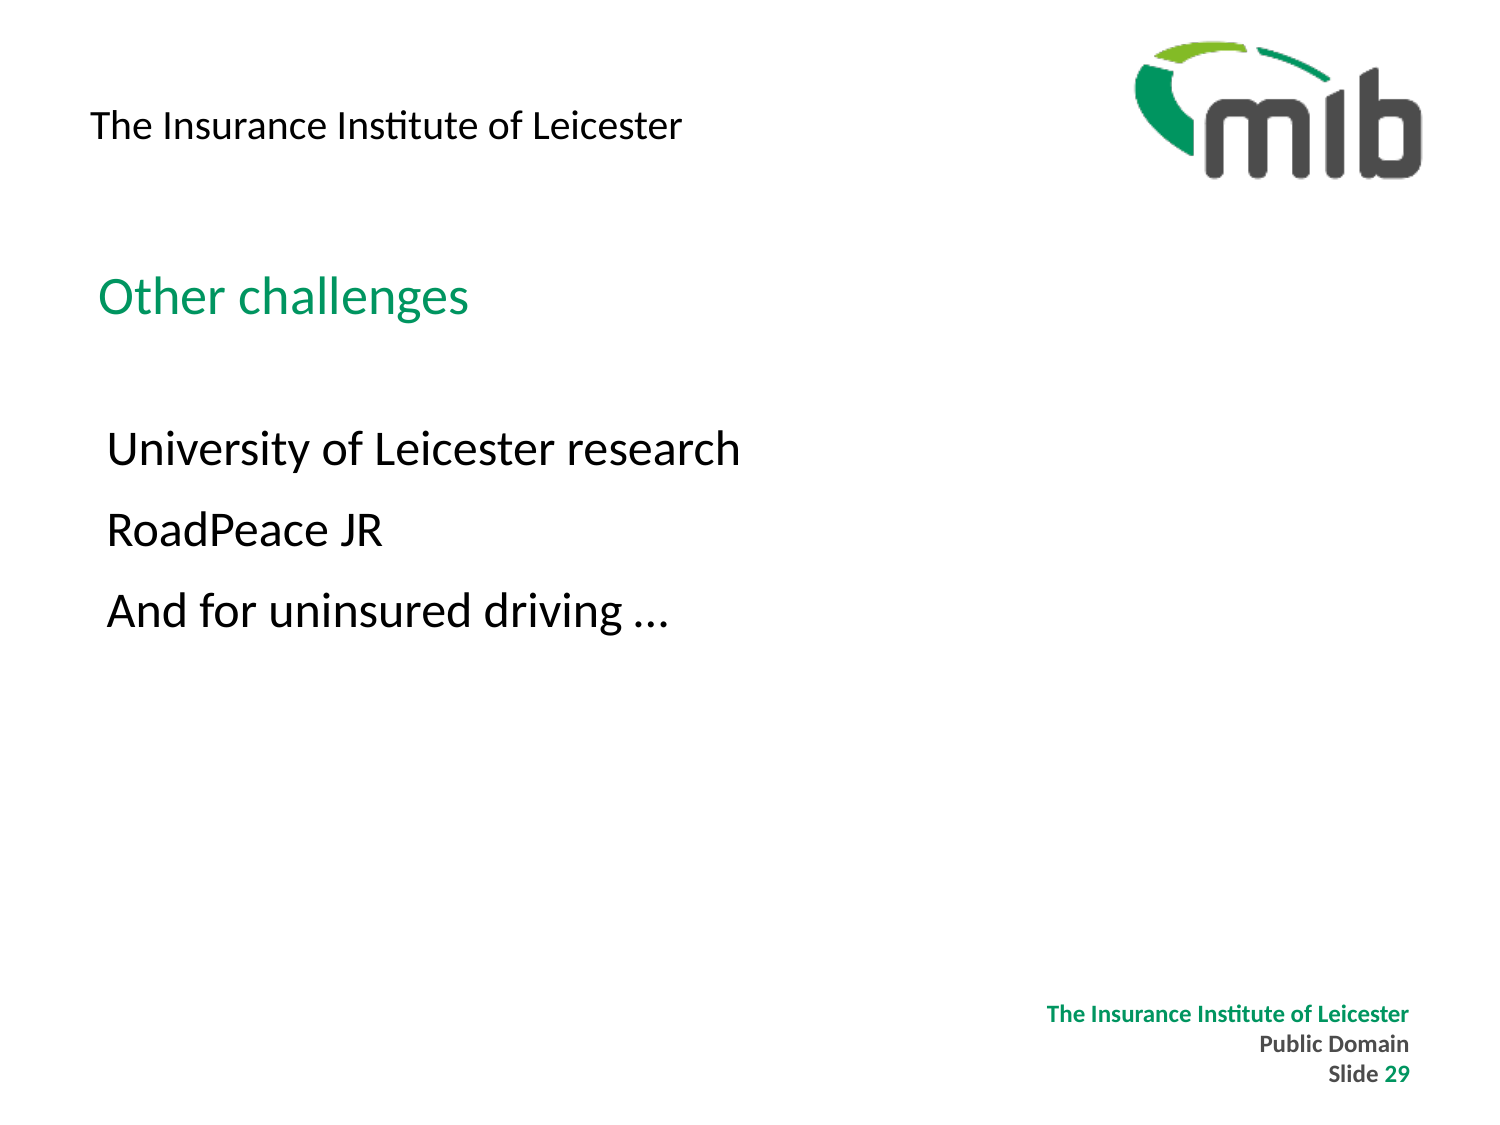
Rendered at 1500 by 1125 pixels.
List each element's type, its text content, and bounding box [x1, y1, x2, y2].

list University of Leicester research RoadPeace JR And for uninsured driving … [91, 407, 1425, 971]
text_box Other challenges [83, 286, 1417, 374]
slide_number The Insurance Institute of Leicester Public Domain Slide 29 [851, 993, 1426, 1092]
title The Insurance Institute of Leicester [75, 45, 1287, 207]
picture [1092, 0, 1465, 222]
